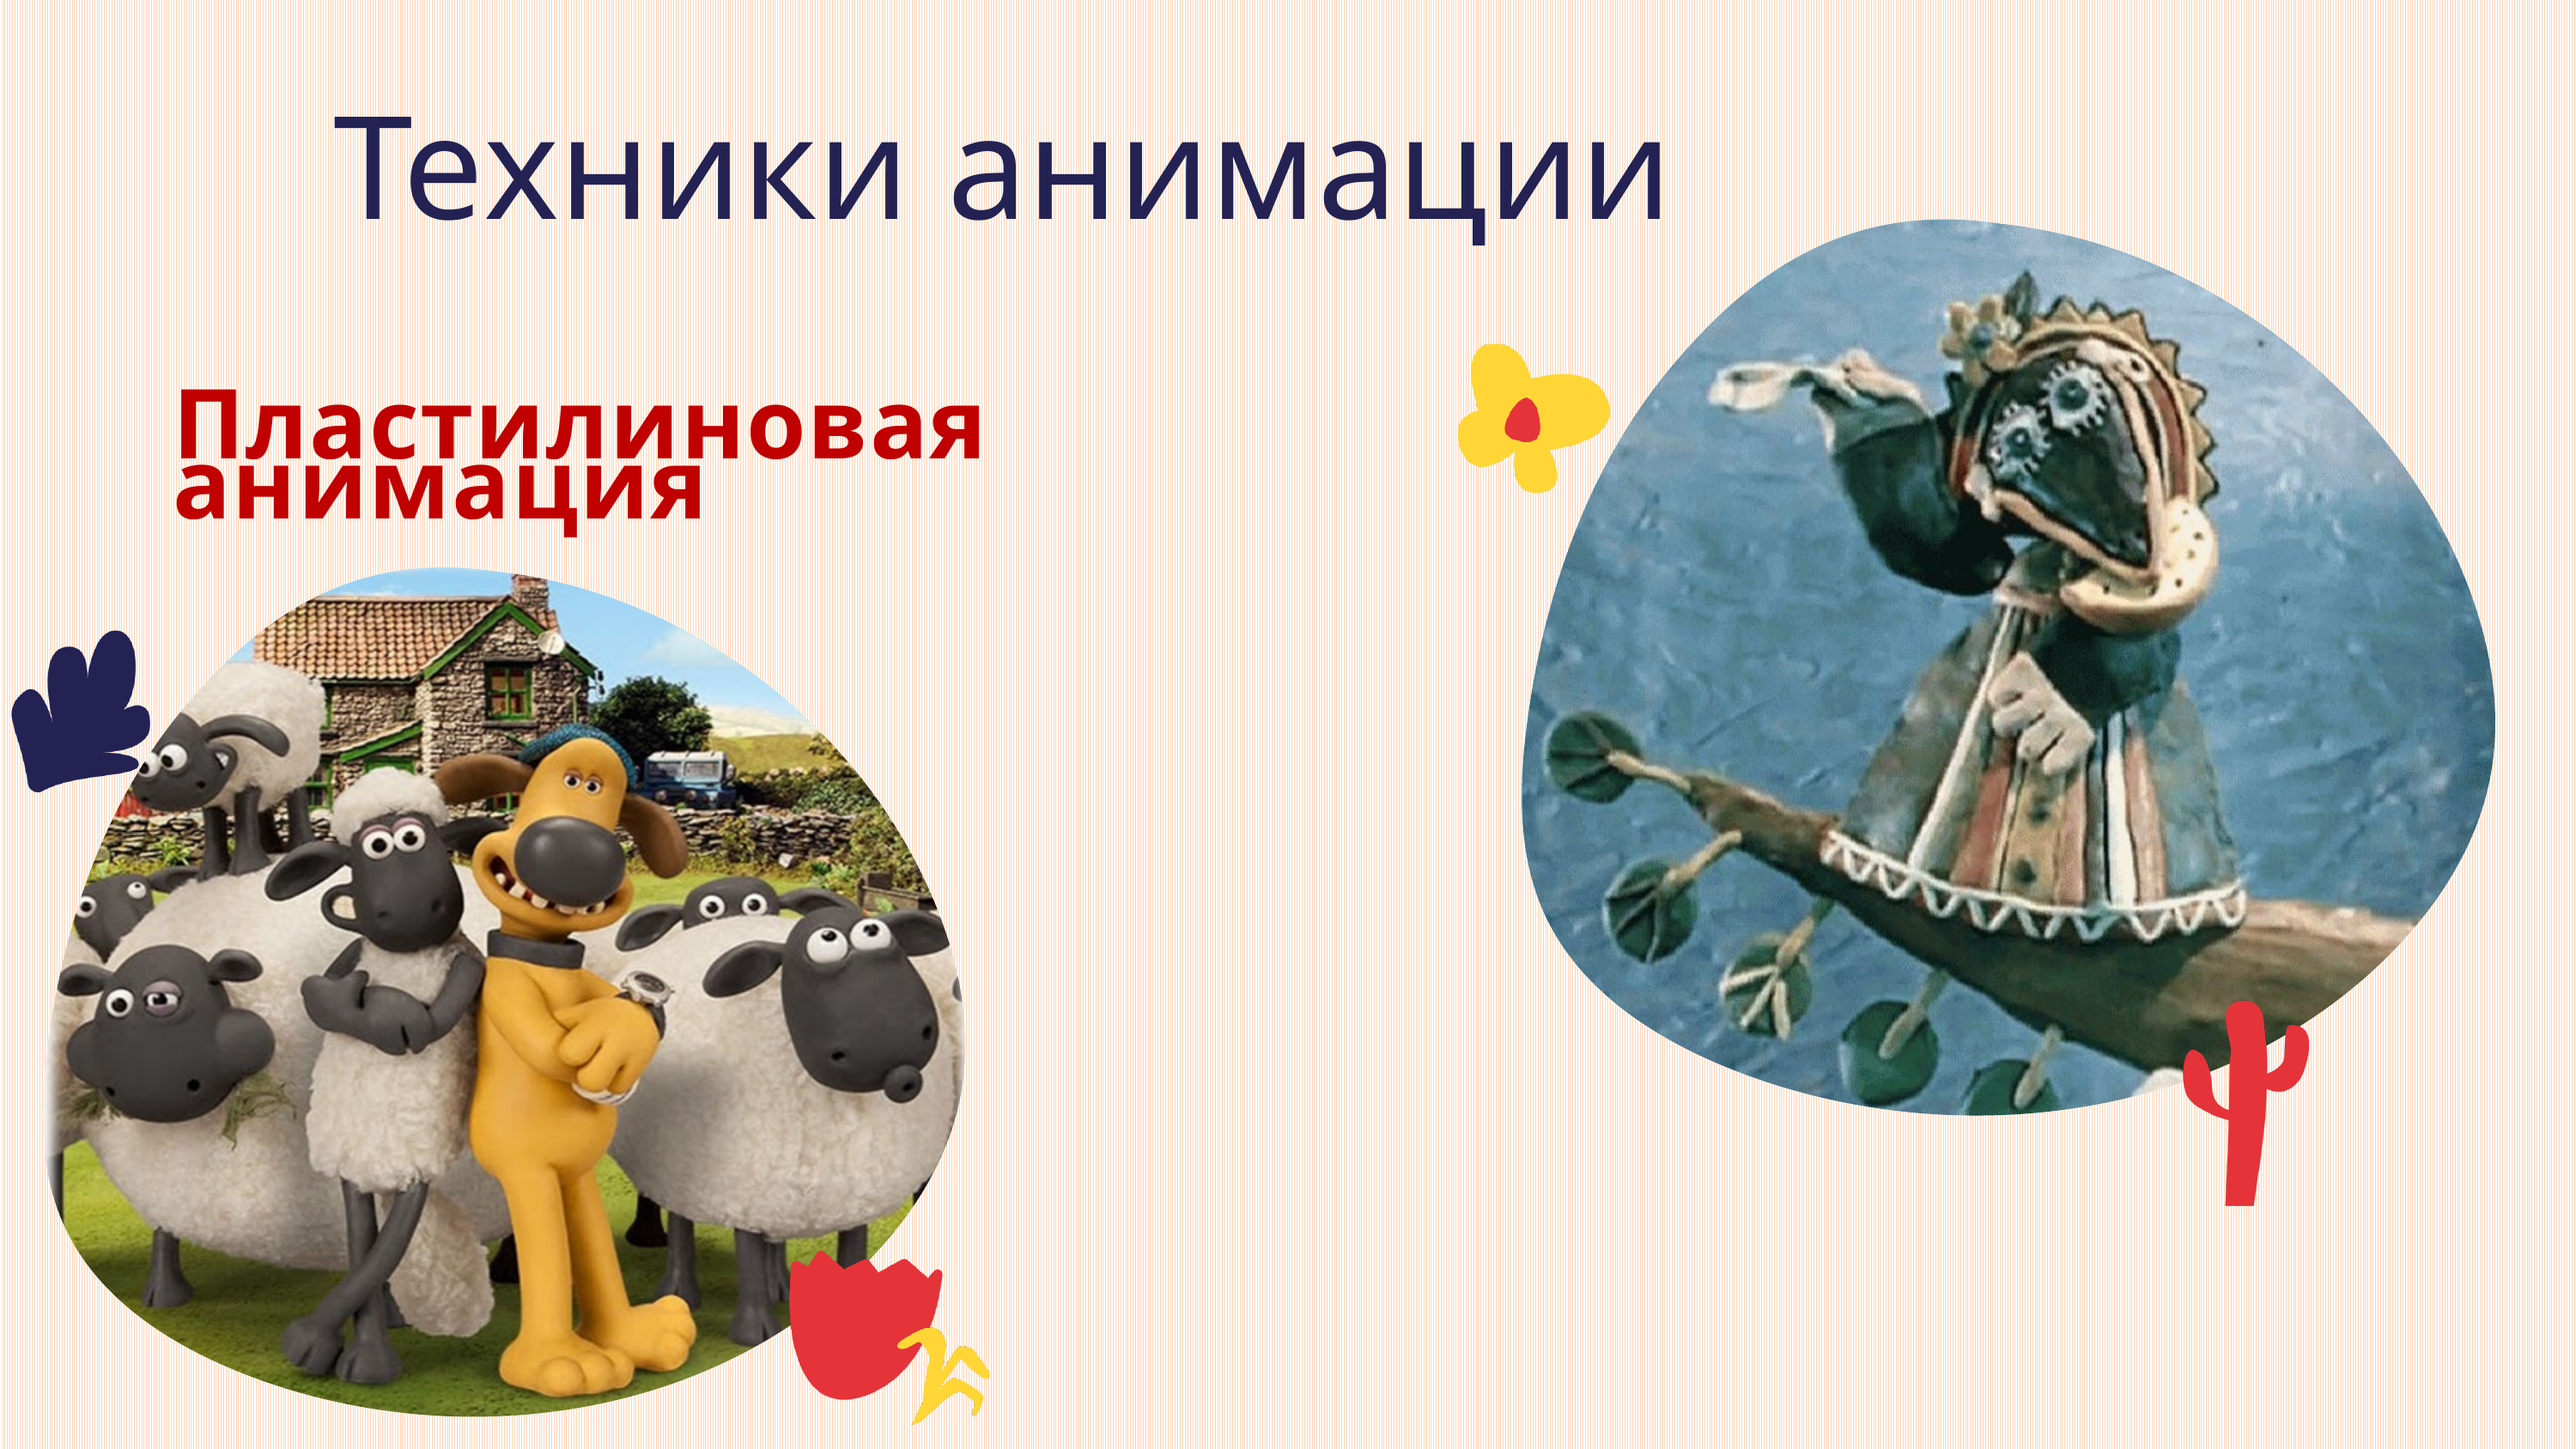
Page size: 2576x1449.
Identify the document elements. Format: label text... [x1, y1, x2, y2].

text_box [1516, 200, 2508, 1155]
text_box Пластилиновая анимация [173, 417, 1461, 538]
picture [2179, 997, 2318, 1206]
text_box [37, 549, 977, 1449]
picture [2, 629, 151, 794]
text_box Техники анимации [333, 147, 2019, 248]
picture [785, 1250, 994, 1426]
picture [1449, 339, 1621, 496]
